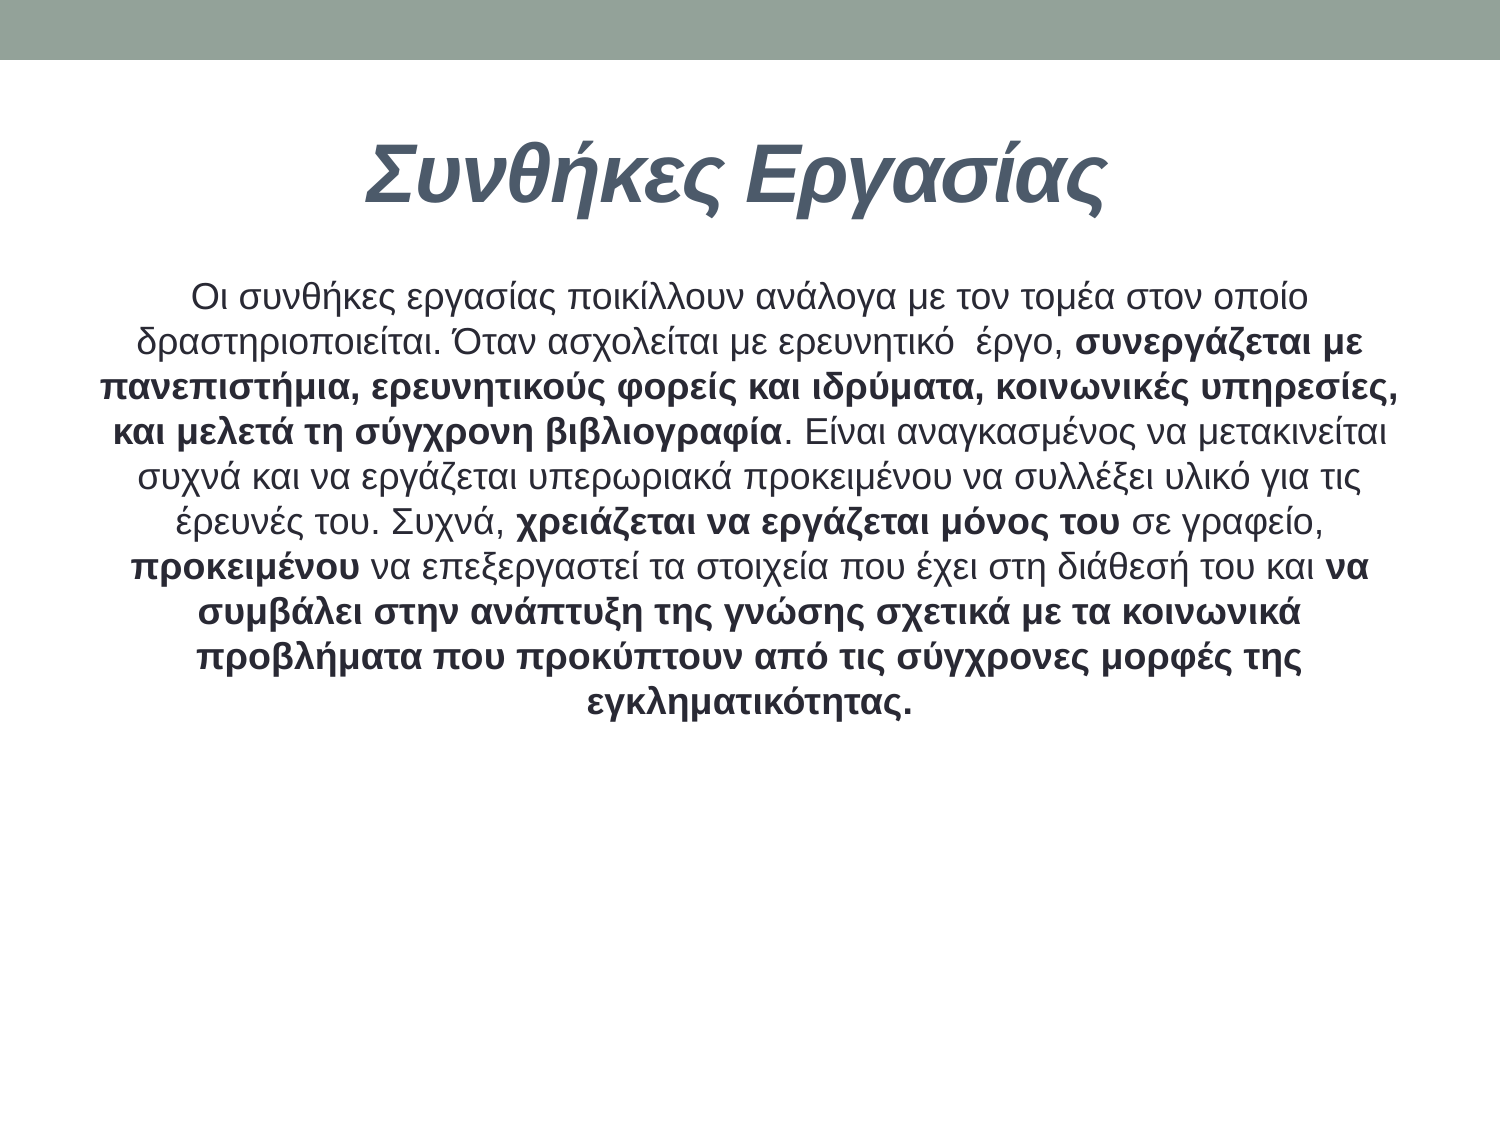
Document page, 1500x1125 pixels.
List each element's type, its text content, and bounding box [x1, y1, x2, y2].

list Οι συνθήκες εργασίας ποικίλλουν ανάλογα με τον τομέα στον οποίο δραστηριοποιείται. Όταν ασχολείται με ερευνητικό έργο, συνεργάζεται με πανεπιστήμια, ερευνητικούς φορείς και ιδρύματα, κοινωνικές υπηρεσίες, και μελετά τη σύγχρονη βιβλιογραφία. Είναι αναγκασμένος να μετακινείται συχνά και να εργάζεται υπερωριακά προκειμένου να συλλέξει υλικό για τις έρευνές του. Συχνά, χρειάζεται να εργάζεται μόνος του σε γραφείο, προκειμένου να επεξεργαστεί τα στοιχεία που έχει στη διάθεσή του και να συμβάλει στην ανάπτυξη της γνώσης σχετικά με τα κοινωνικά προβλήματα που προκύπτουν από τις σύγχρονες μορφές της εγκληματικότητας. [75, 219, 1425, 1063]
title Συνθήκες Εργασίας [75, 87, 1425, 219]
